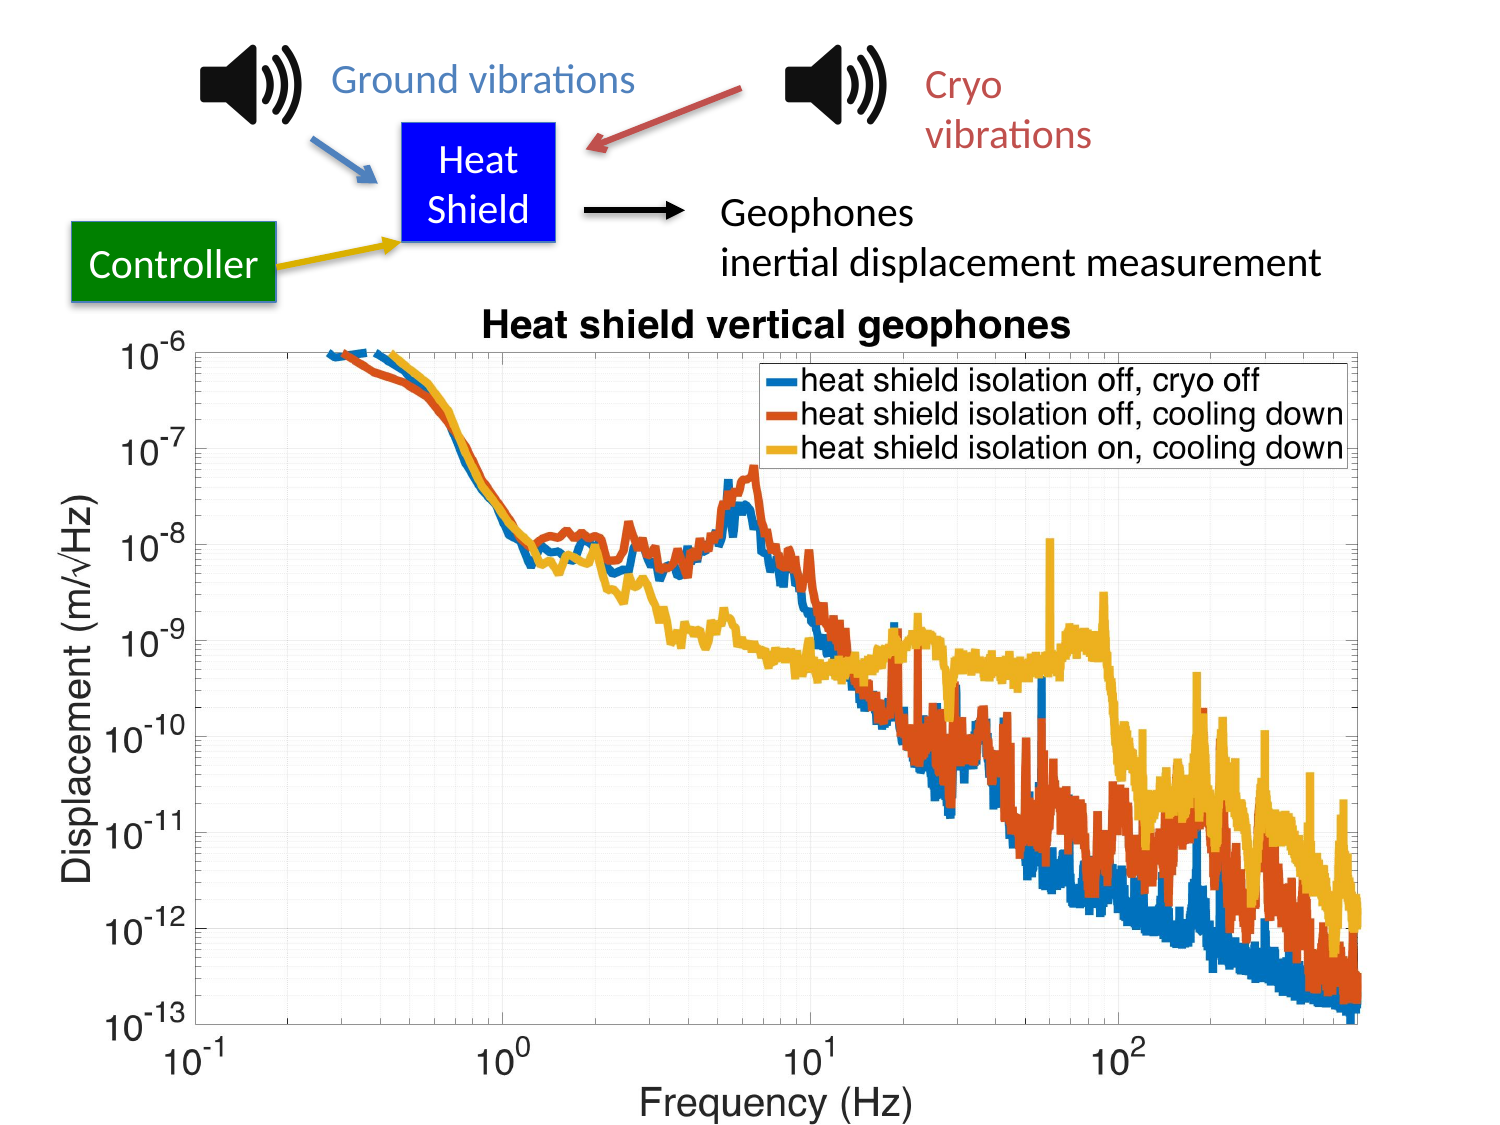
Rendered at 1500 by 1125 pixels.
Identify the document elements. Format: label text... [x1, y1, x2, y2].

picture [780, 28, 890, 139]
text_box Controller [71, 221, 277, 289]
picture [194, 28, 305, 139]
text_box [585, 87, 742, 150]
text_box Geophones inertial displacement measurement [705, 177, 1338, 289]
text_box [311, 137, 379, 184]
text_box Cryo vibrations [910, 49, 1175, 165]
text_box Ground vibrations [316, 44, 702, 110]
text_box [276, 241, 402, 268]
text_box Heat Shield [401, 122, 556, 243]
picture [0, 290, 1500, 1125]
